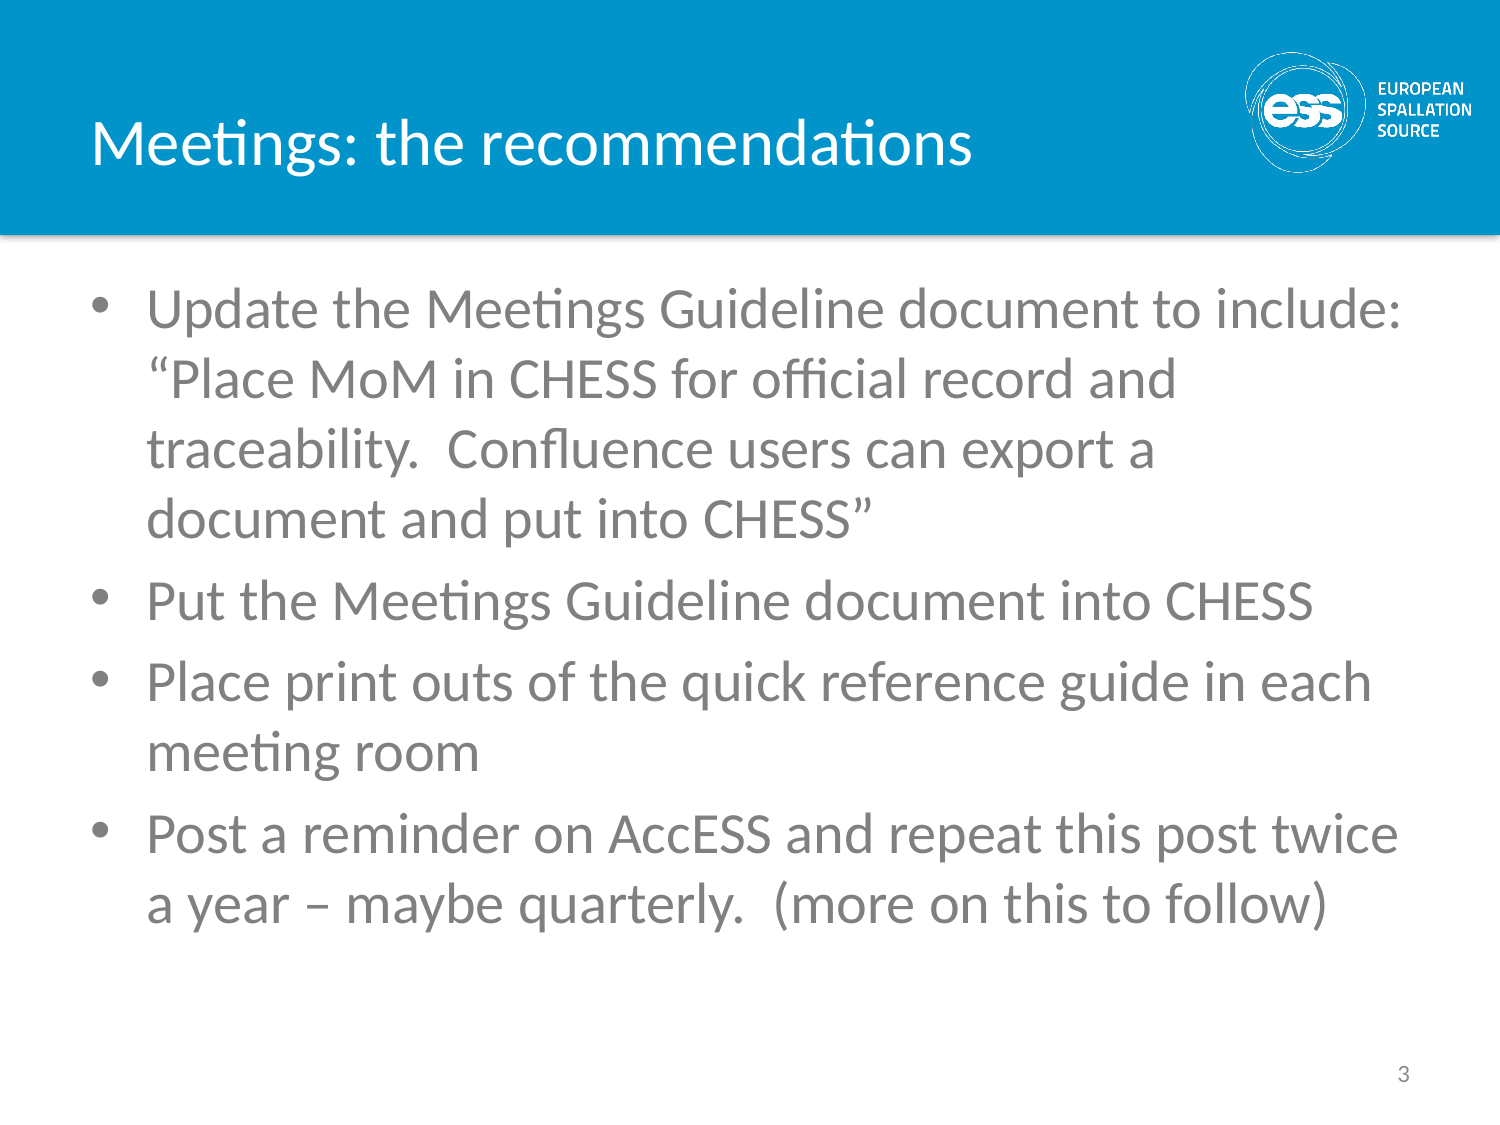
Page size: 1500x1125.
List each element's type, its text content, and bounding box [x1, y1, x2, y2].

picture [1389, 104, 1393, 115]
picture [1432, 125, 1438, 136]
picture [1400, 83, 1407, 94]
picture [1409, 104, 1415, 115]
picture [1423, 83, 1430, 94]
picture [1418, 104, 1423, 115]
picture [1443, 86, 1450, 93]
picture [1454, 83, 1458, 94]
list Update the Meetings Guideline document to include: “Place MoM in CHESS for official record and traceability. Confluence users can export a document and put into CHESS” Put the Meetings Guideline document into CHESS Place print outs of the quick reference guide in each meeting room Post a reminder on AccESS and repeat this post twice a year – maybe quarterly. (more on this to follow) [75, 262, 1425, 1005]
picture [1398, 109, 1406, 115]
picture [1436, 104, 1444, 115]
slide_number 3 [1074, 1042, 1425, 1103]
picture [1422, 125, 1428, 134]
title Meetings: the recommendations [75, 45, 1247, 233]
picture [1264, 94, 1342, 127]
picture [1379, 83, 1385, 94]
